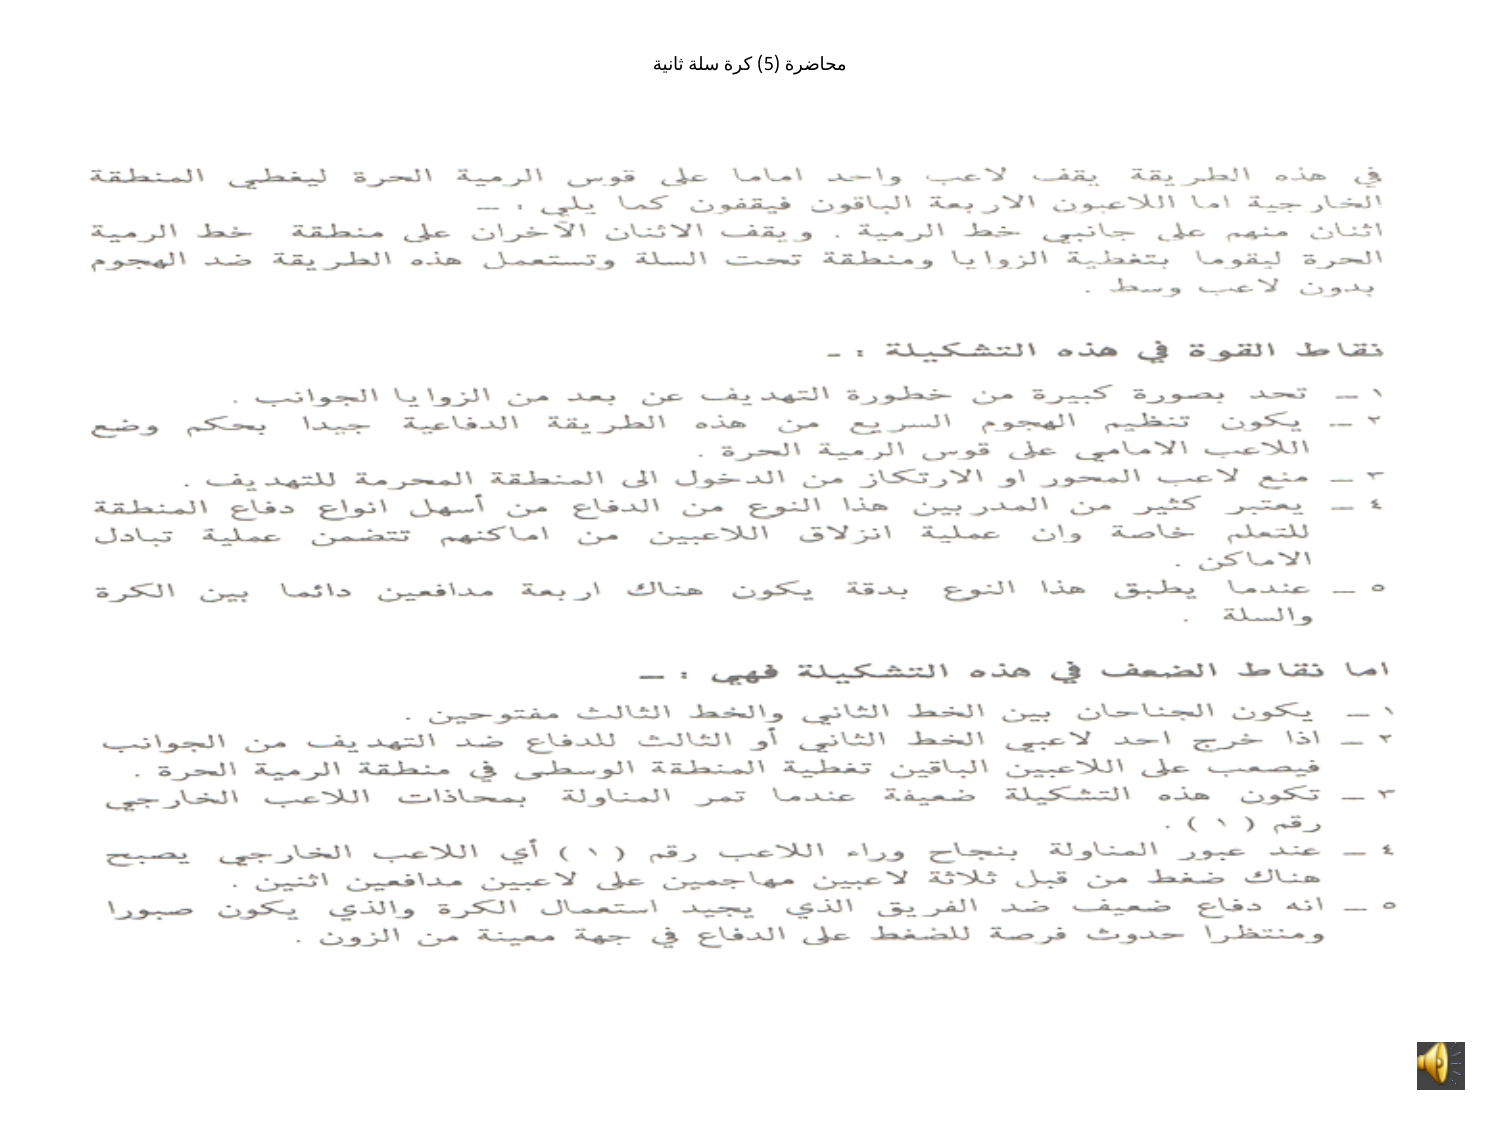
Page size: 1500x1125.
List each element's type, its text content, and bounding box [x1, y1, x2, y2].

picture [1415, 1040, 1467, 1092]
title محاضرة (5) كرة سلة ثانية [75, 45, 1425, 82]
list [46, 144, 1430, 978]
